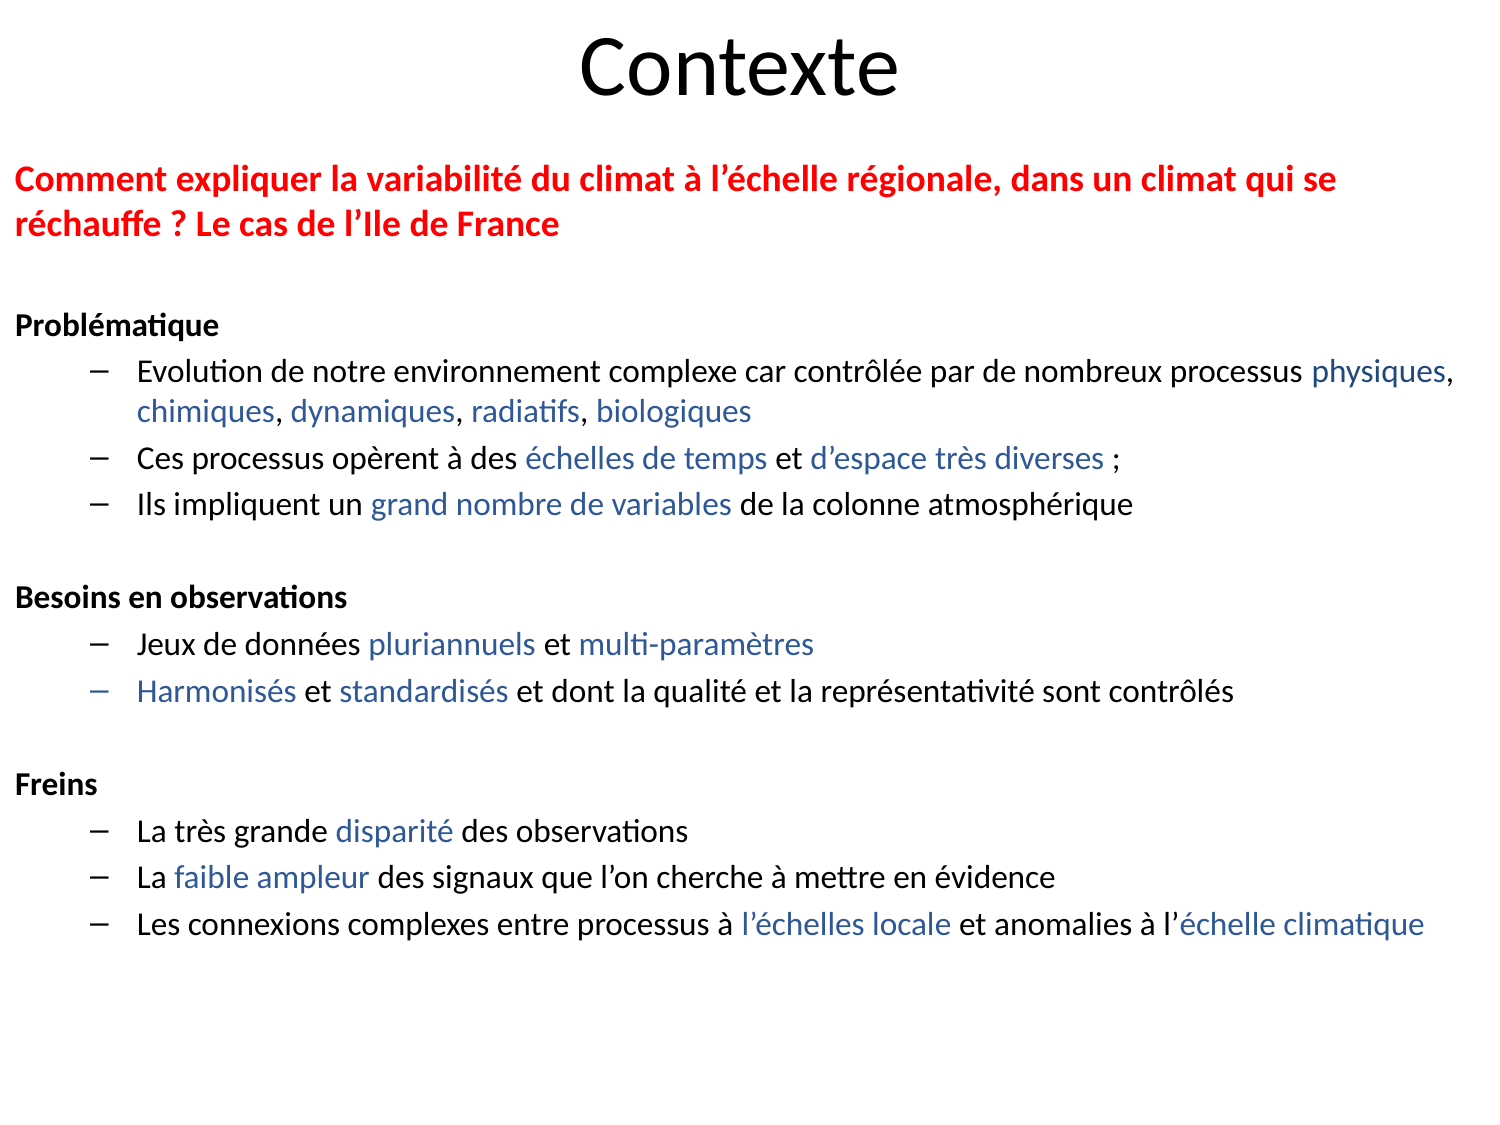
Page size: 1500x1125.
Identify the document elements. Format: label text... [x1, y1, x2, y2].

text_box Comment expliquer la variabilité du climat à l’échelle régionale, dans un climat qui se réchauffe ? Le cas de l’Ile de France [0, 146, 1500, 252]
list Problématique Evolution de notre environnement complexe car contrôlée par de nombreux processus physiques, chimiques, dynamiques, radiatifs, biologiques Ces processus opèrent à des échelles de temps et d’espace très diverses ; Ils impliquent un grand nombre de variables de la colonne atmosphérique Besoins en observations Jeux de données pluriannuels et multi-paramètres Harmonisés et standardisés et dont la qualité et la représentativité sont contrôlés Freins La très grande disparité des observations La faible ampleur des signaux que l’on cherche à mettre en évidence Les connexions complexes entre processus à l’échelles locale et anomalies à l’échelle climatique [0, 295, 1500, 923]
title Contexte [75, 0, 1425, 122]
